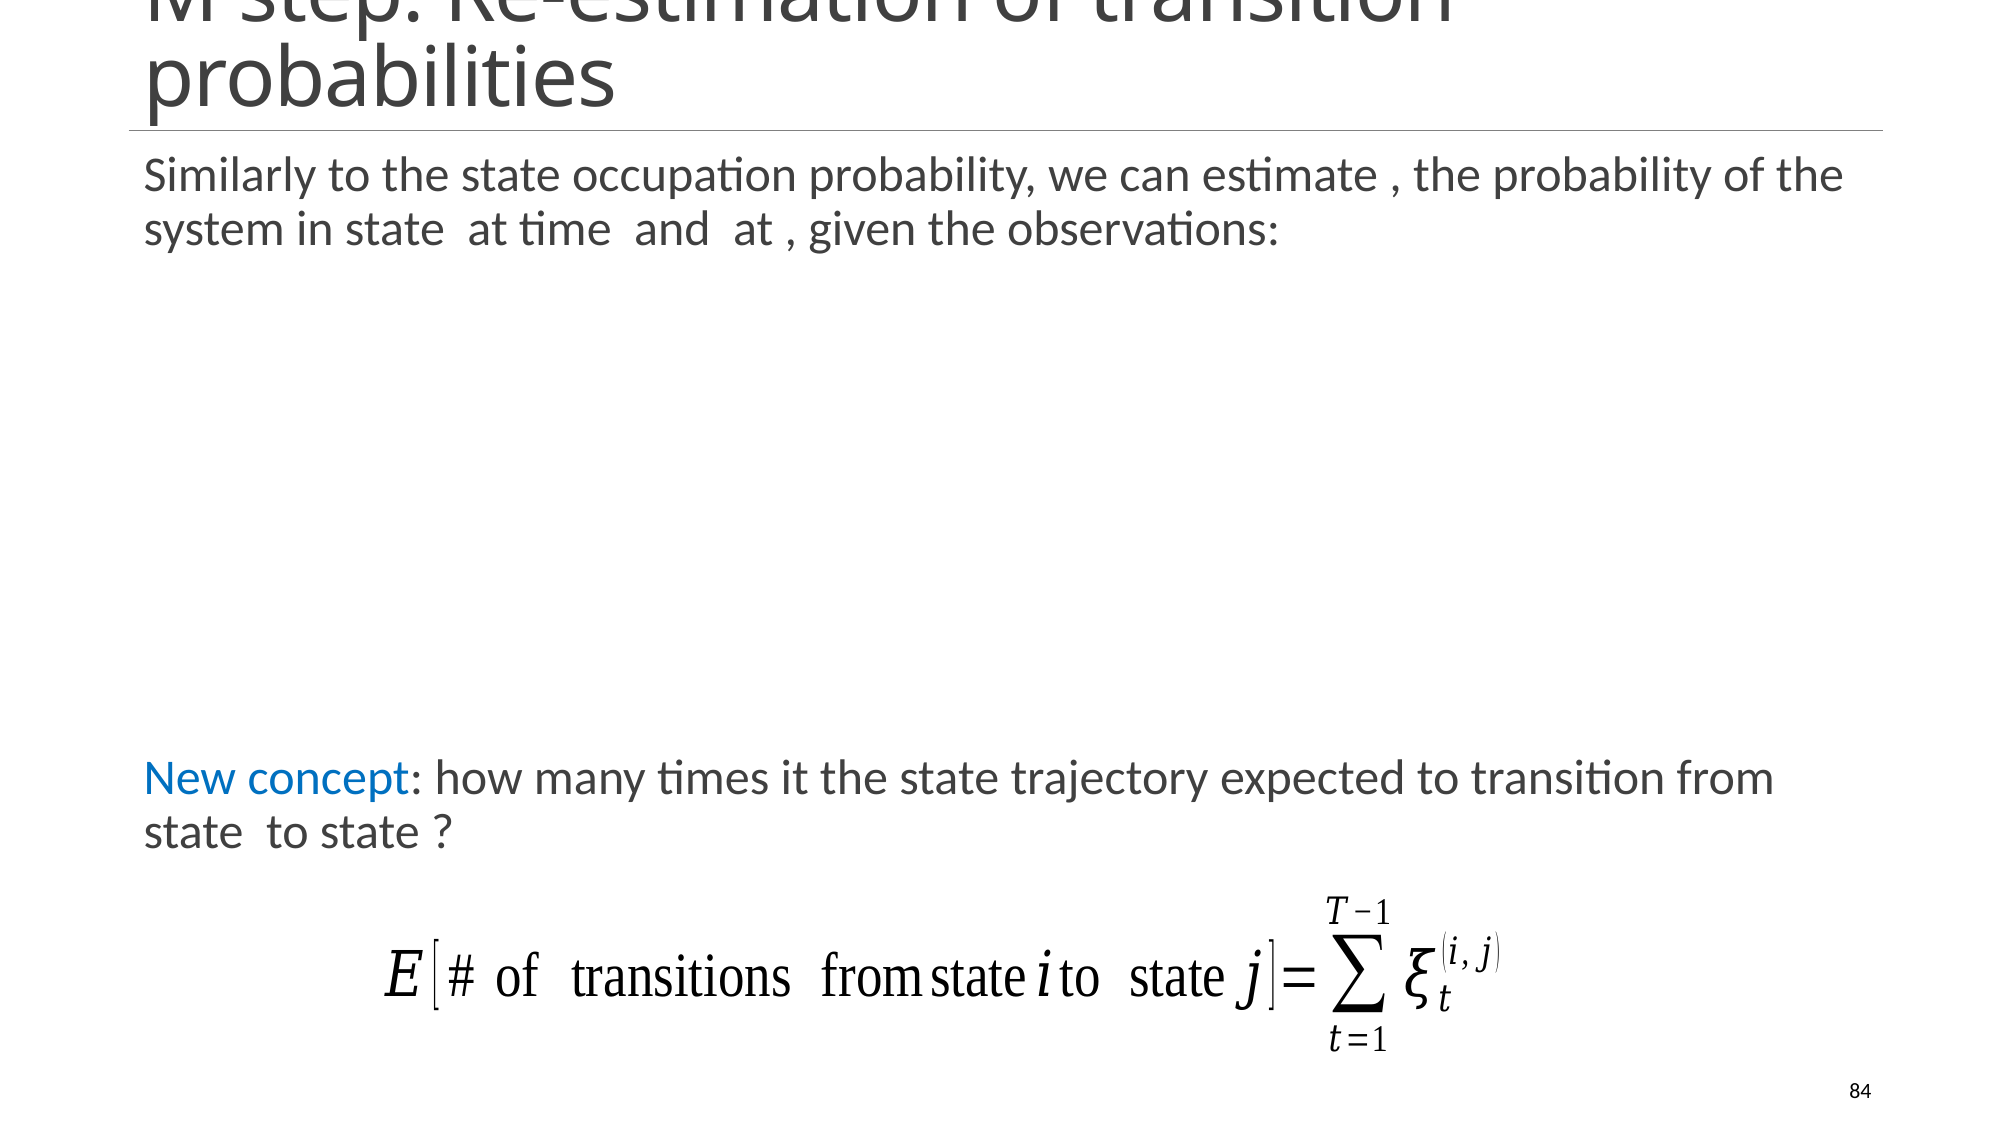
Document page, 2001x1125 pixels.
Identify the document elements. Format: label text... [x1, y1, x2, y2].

title M step: Re-estimation of transition probabilities [128, 19, 1883, 131]
slide_number 84 [1671, 1059, 1887, 1120]
